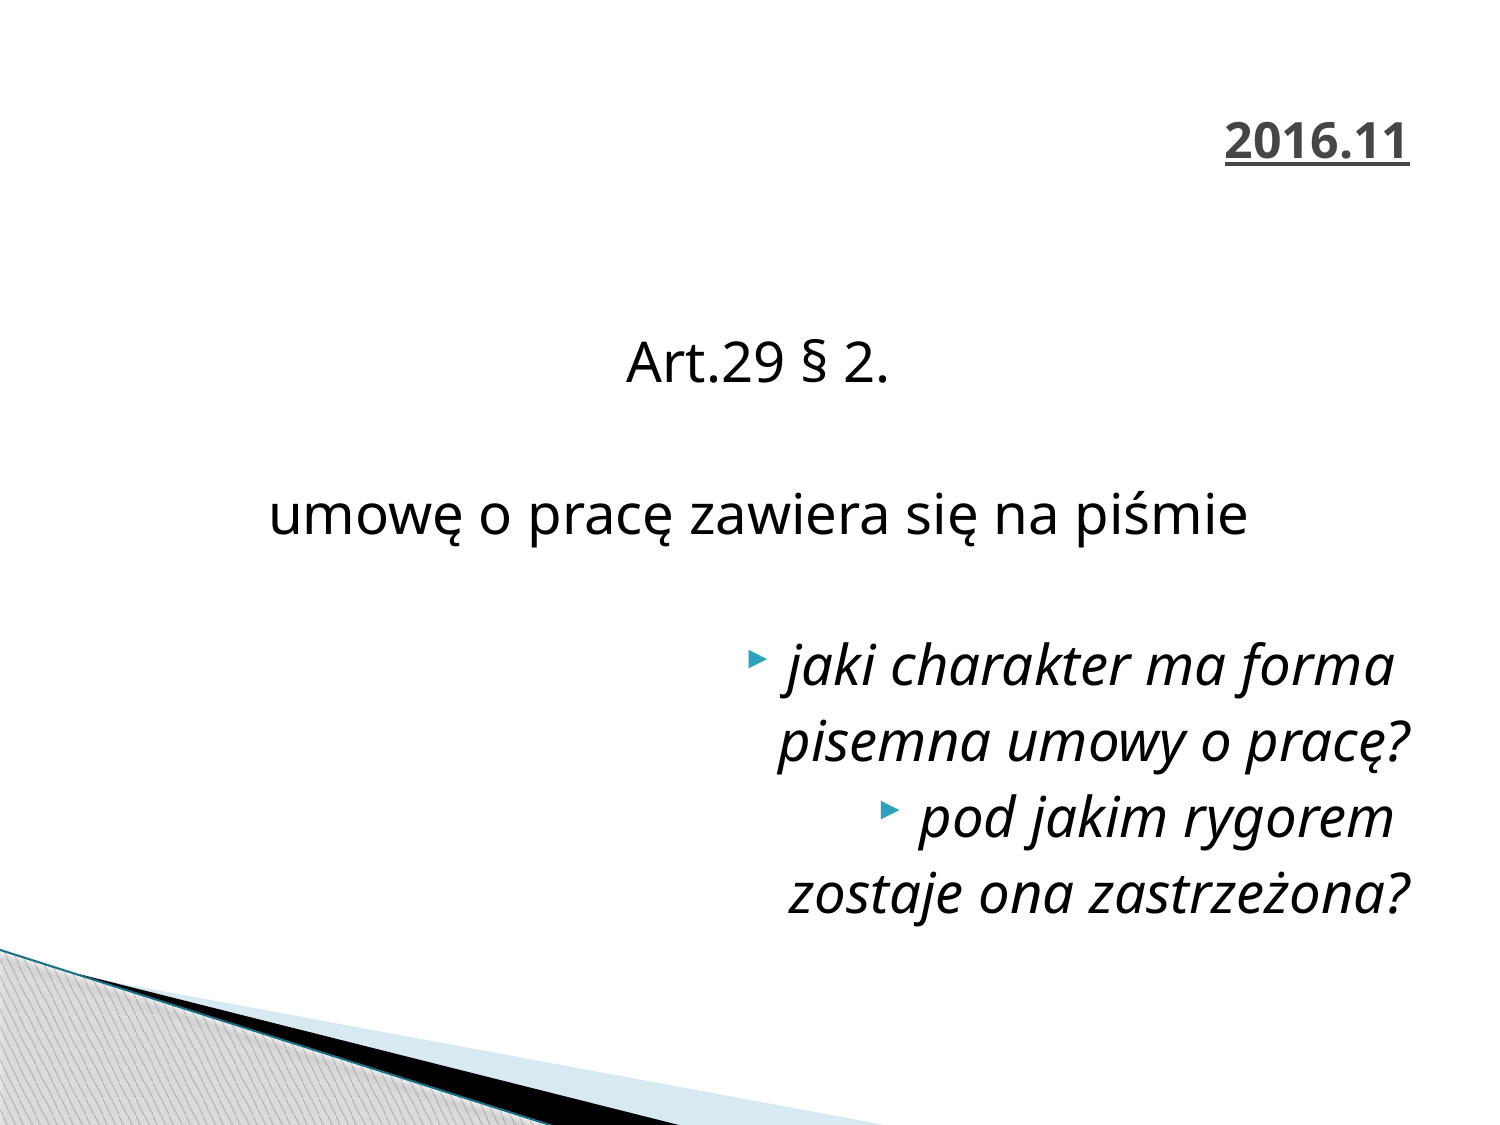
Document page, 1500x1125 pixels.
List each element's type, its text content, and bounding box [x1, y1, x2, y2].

list Art.29 § 2. umowę o pracę zawiera się na piśmie jaki charakter ma forma pisemna umowy o pracę? pod jakim rygorem zostaje ona zastrzeżona? [75, 243, 1425, 986]
title 2016.11 [75, 45, 1425, 233]
